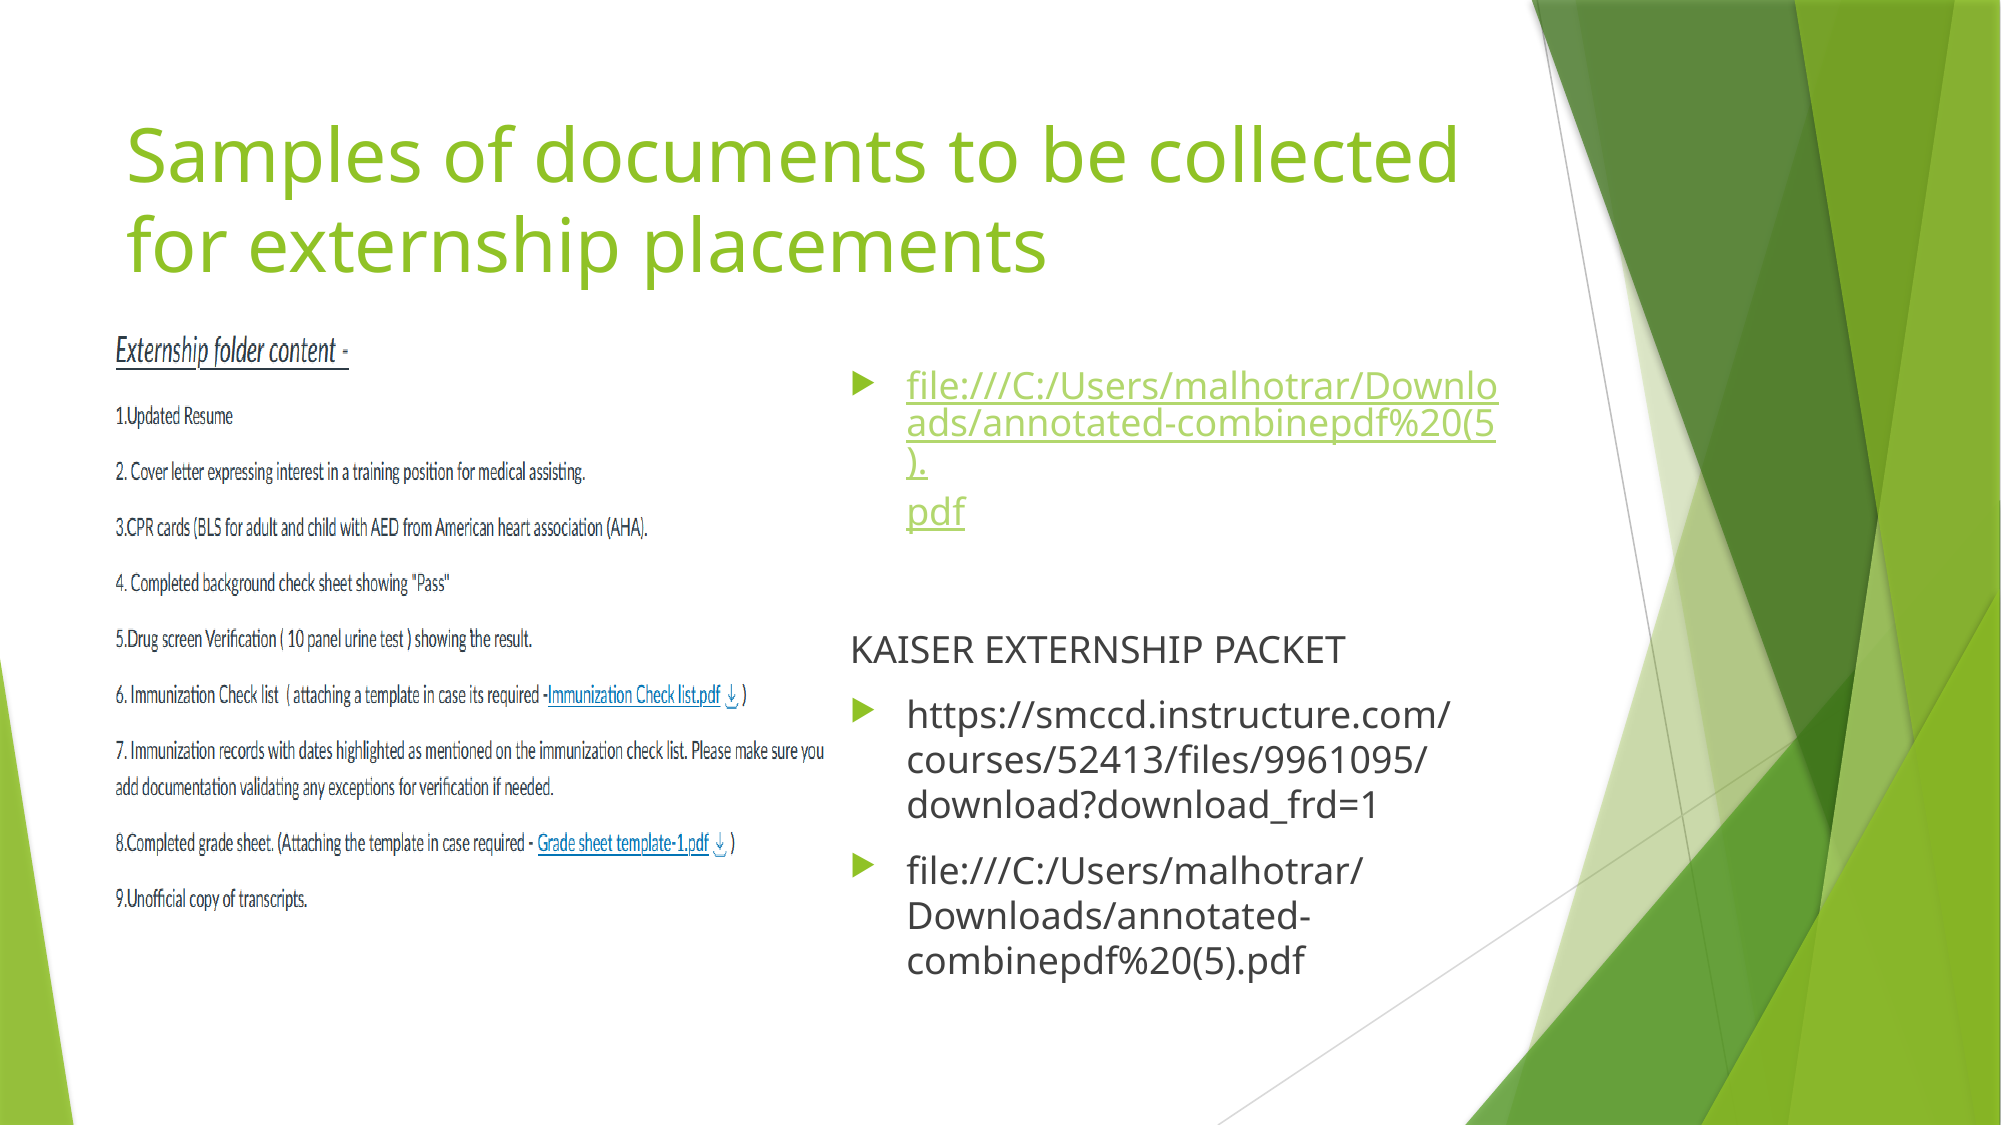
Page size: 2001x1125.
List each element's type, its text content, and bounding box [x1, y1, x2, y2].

title Samples of documents to be collected for externship placements [111, 99, 1522, 317]
list file:///C:/Users/malhotrar/Downloads/annotated-combinepdf%20(5).pdf KAISER EXTERNSHIP PACKET https://smccd.instructure.com/courses/52413/files/9961095/download?download_frd=1 file:///C:/Users/malhotrar/Downloads/annotated-combinepdf%20(5).pdf [834, 354, 1522, 992]
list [110, 316, 836, 954]
